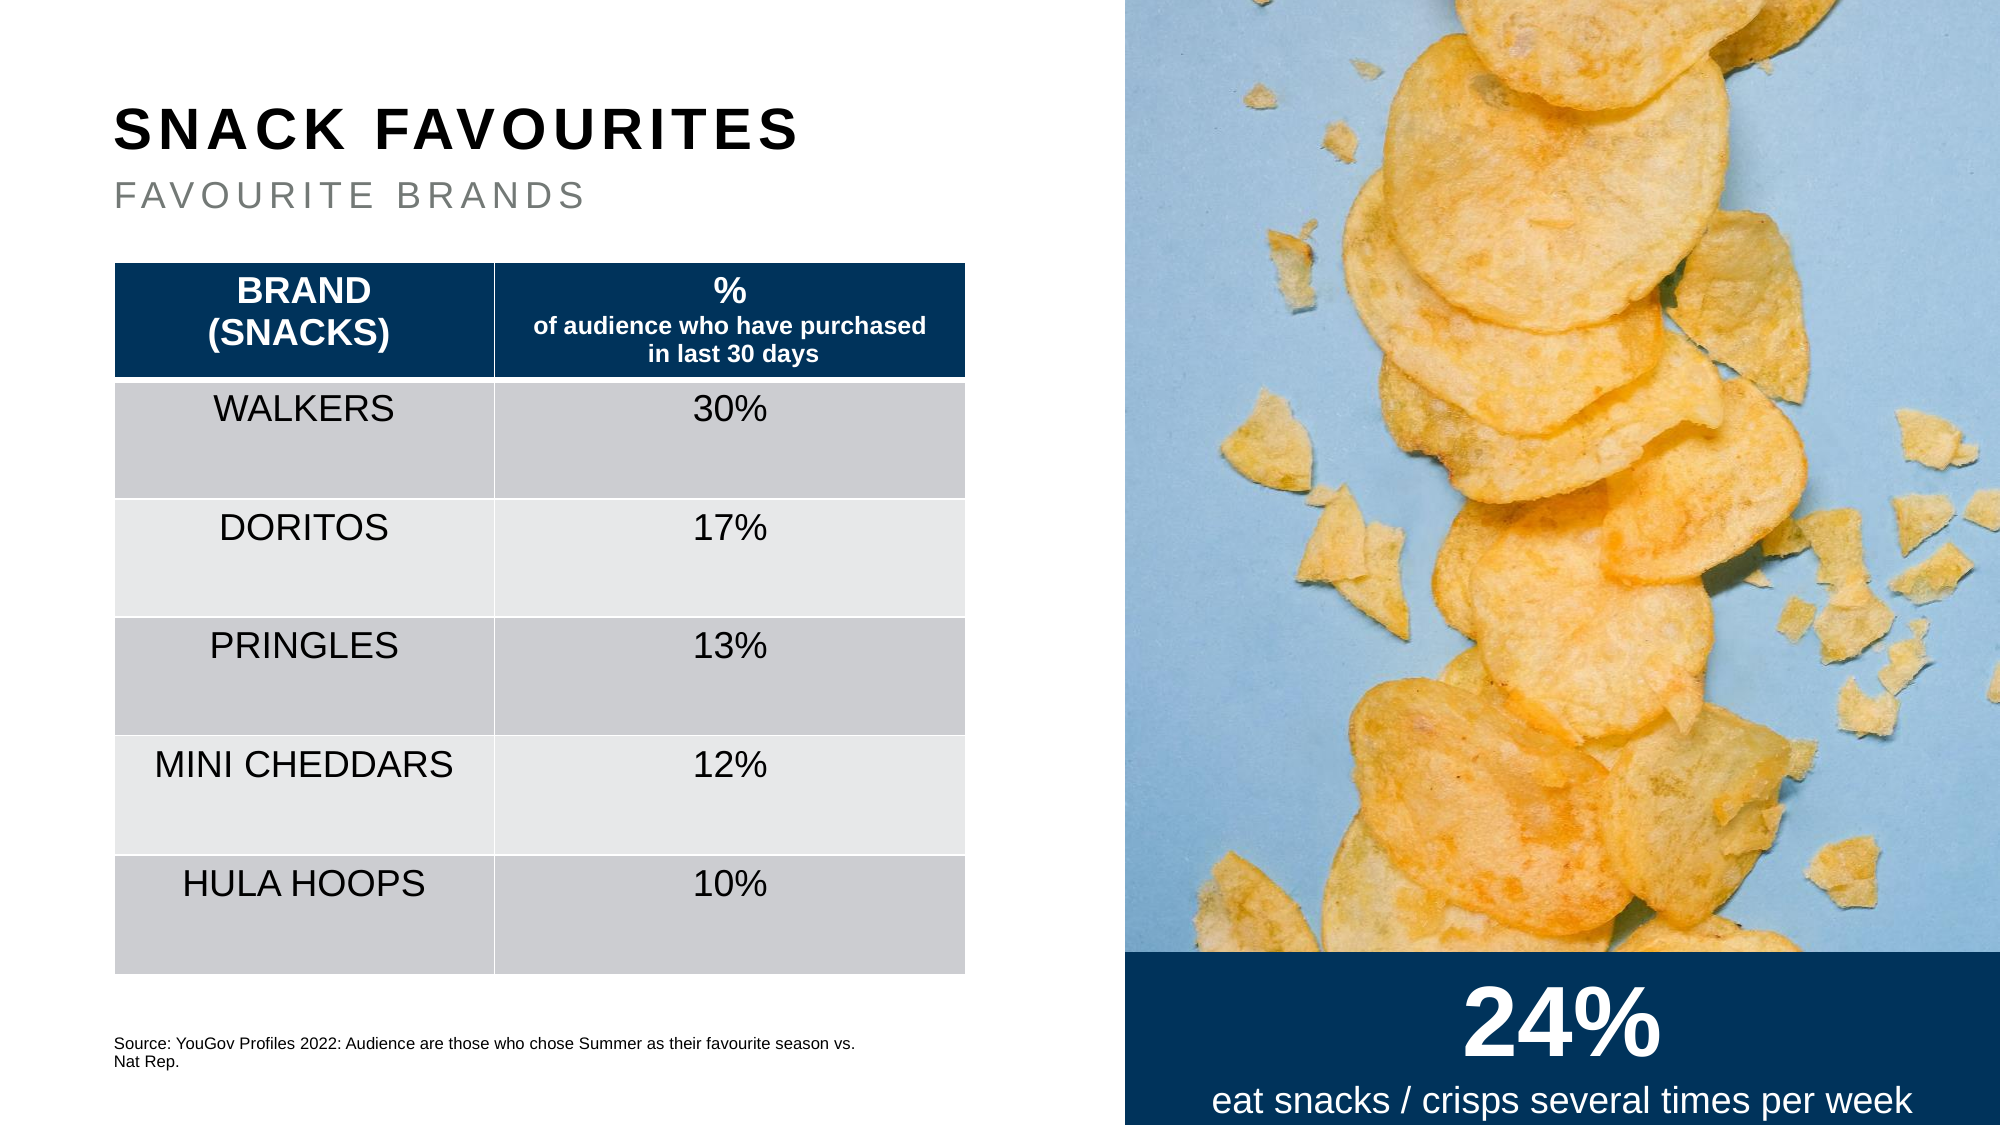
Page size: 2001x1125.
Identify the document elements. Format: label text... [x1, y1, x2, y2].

table_cell 13% [495, 618, 965, 735]
table_header BRAND (SNACKS) [115, 263, 494, 377]
picture [1124, 0, 2000, 1125]
table_cell 10% [495, 856, 965, 974]
table_header % of audience who have purchased in last 30 days [495, 263, 965, 377]
table_cell 17% [495, 500, 965, 616]
table_cell MINI CHEDDARS [115, 736, 494, 854]
table_cell PRINGLES [115, 618, 494, 735]
list Source: YouGov Profiles 2022: Audience are those who chose Summer as their favourite season vs. Nat Rep. [114, 1034, 875, 1075]
table_cell DORITOS [115, 500, 494, 616]
table_cell HULA HOOPS [115, 856, 494, 974]
table_cell 12% [495, 736, 965, 854]
title SNACK FAVOURITES FAVOURITE BRANDS [114, 101, 1124, 268]
table_cell 30% [495, 383, 965, 498]
table_cell WALKERS [115, 383, 494, 498]
